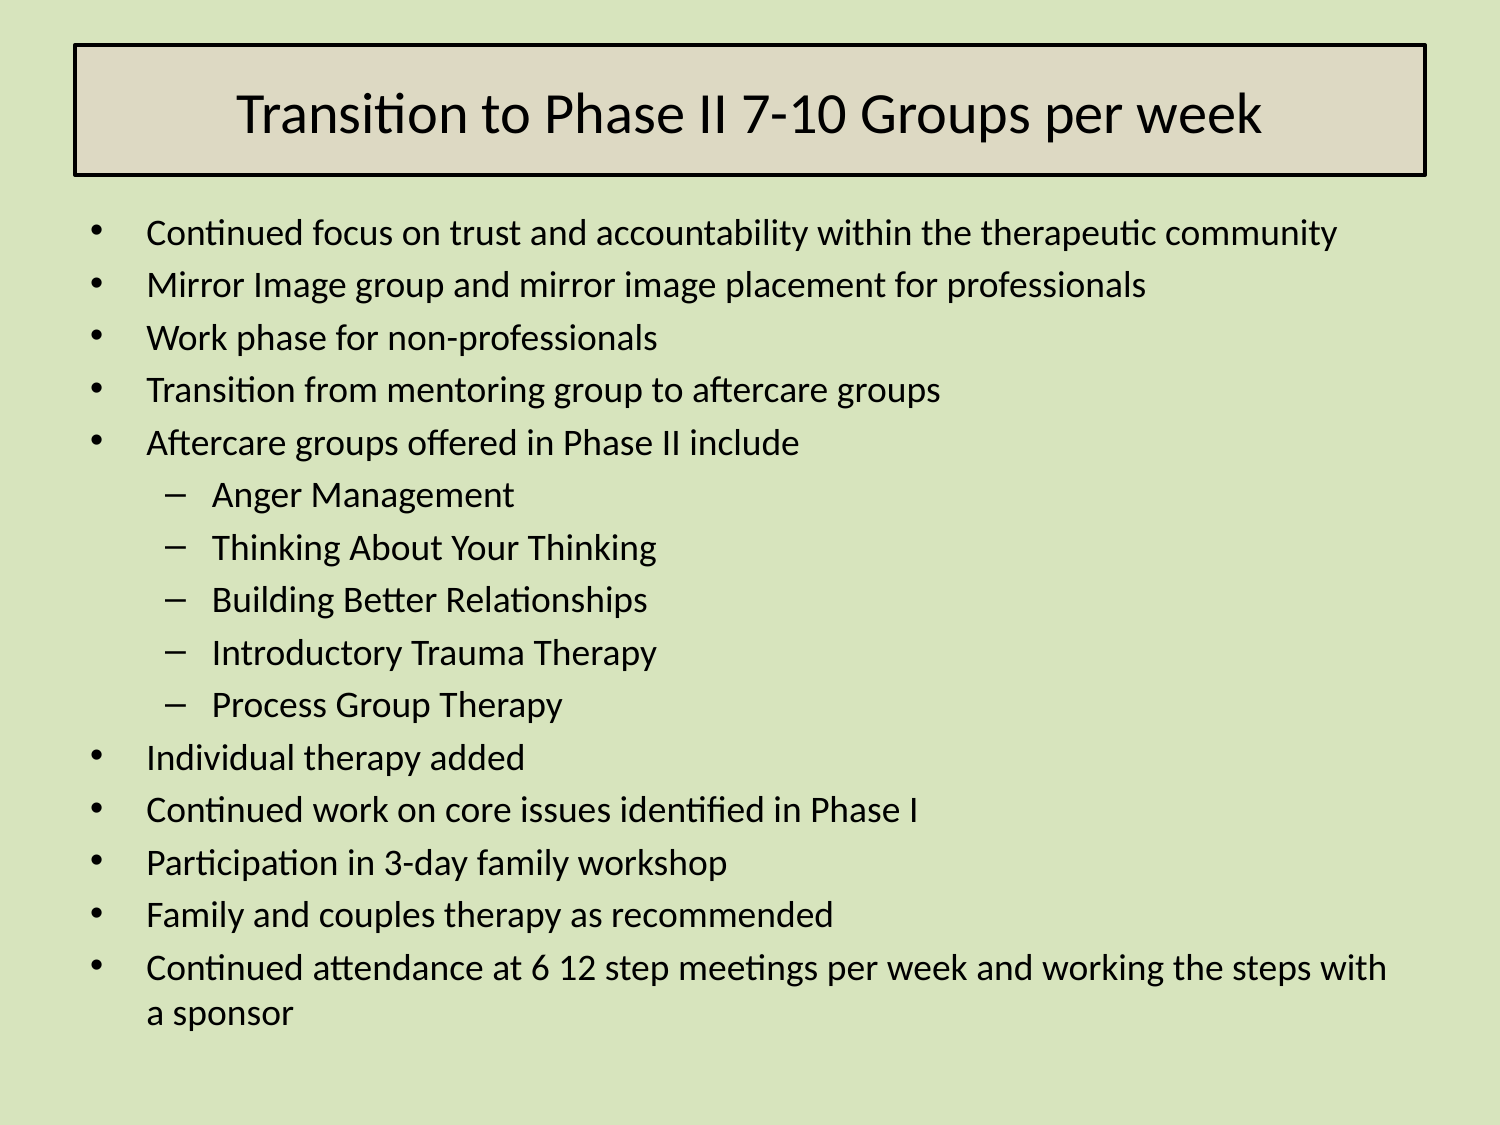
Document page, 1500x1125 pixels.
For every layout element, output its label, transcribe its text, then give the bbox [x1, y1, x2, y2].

list Continued focus on trust and accountability within the therapeutic community Mirror Image group and mirror image placement for professionals Work phase for non-professionals Transition from mentoring group to aftercare groups Aftercare groups offered in Phase II include Anger Management Thinking About Your Thinking Building Better Relationships Introductory Trauma Therapy Process Group Therapy Individual therapy added Continued work on core issues identified in Phase I Participation in 3-day family workshop Family and couples therapy as recommended Continued attendance at 6 12 step meetings per week and working the steps with a sponsor [75, 200, 1425, 1050]
title Transition to Phase II 7-10 Groups per week [73, 43, 1427, 177]
